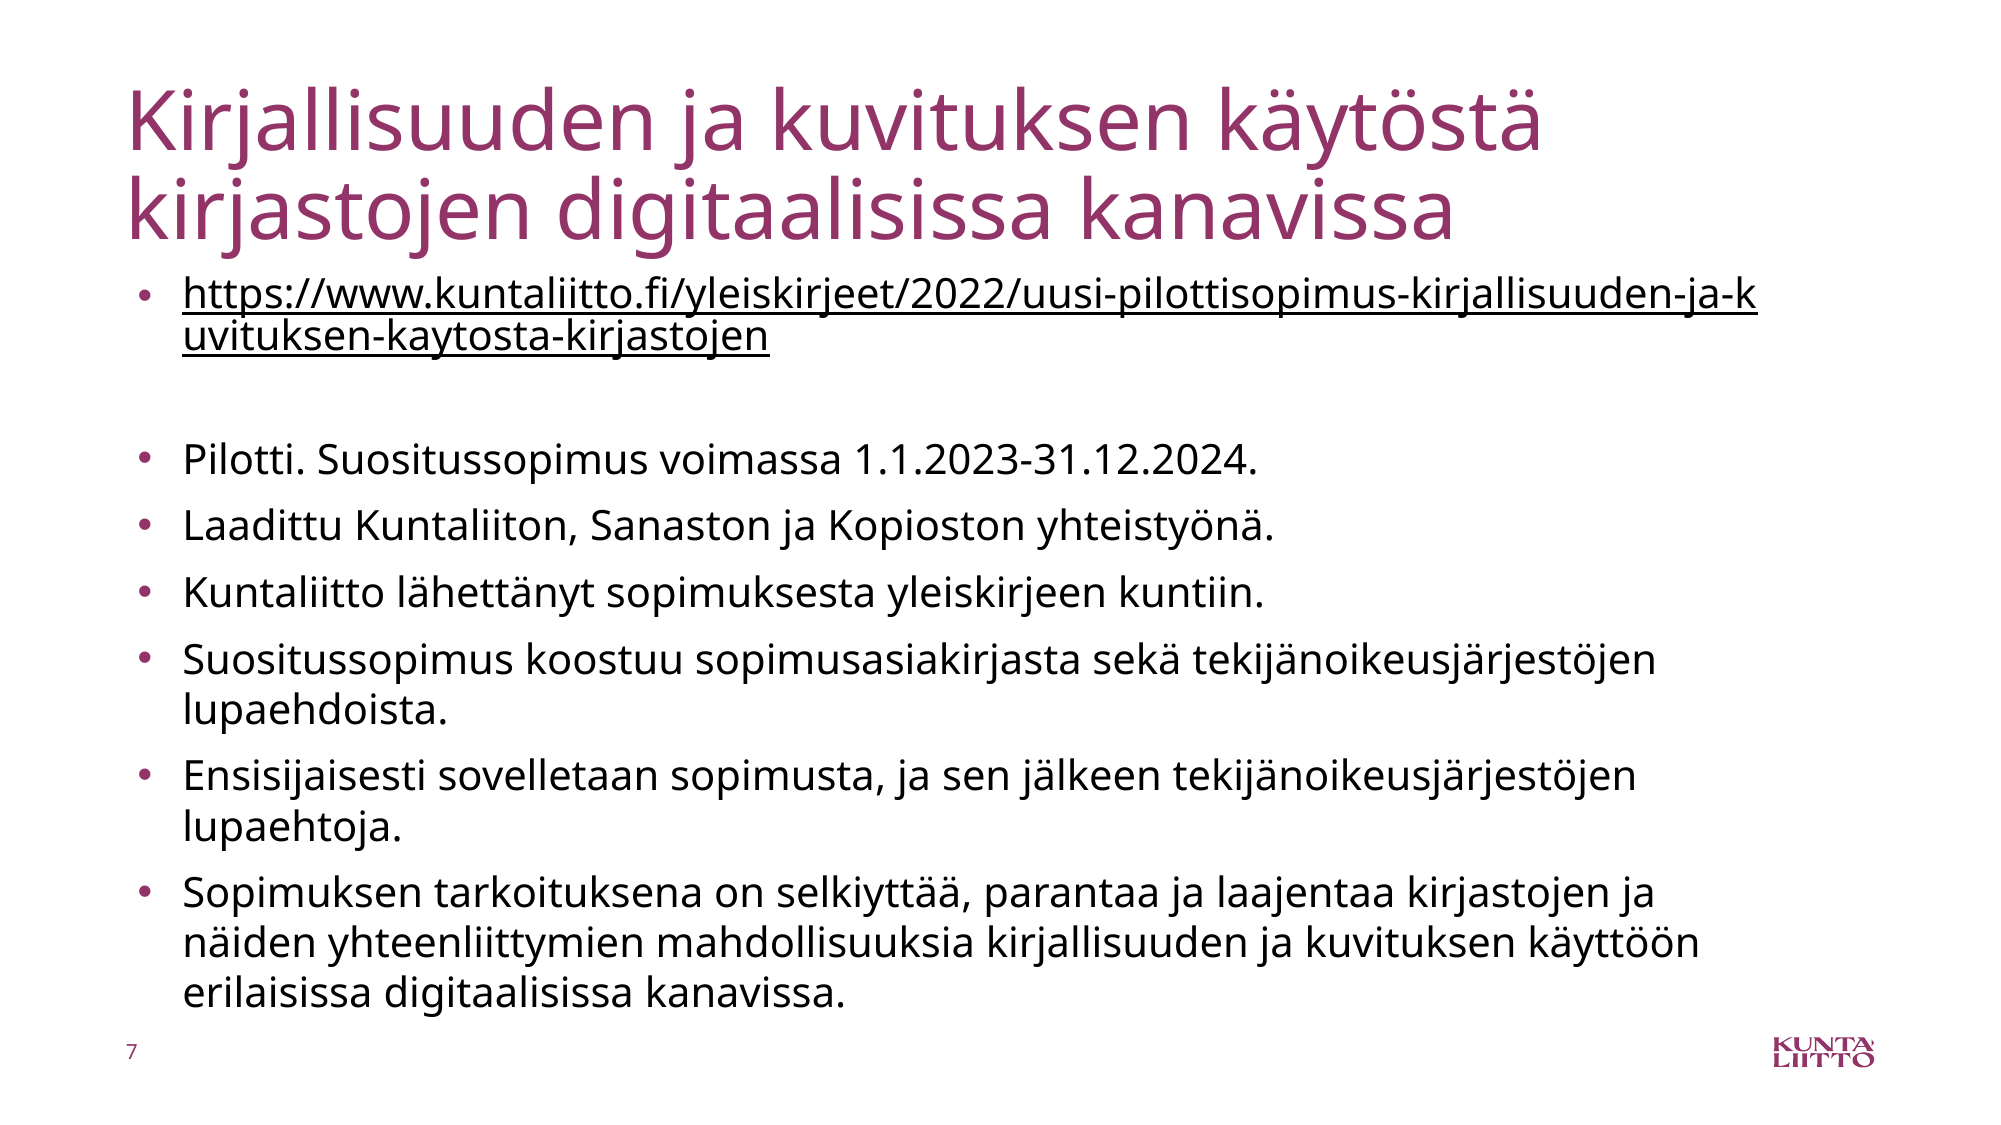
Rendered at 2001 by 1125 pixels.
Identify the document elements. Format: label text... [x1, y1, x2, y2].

slide_number 7 [125, 1035, 197, 1071]
list https://www.kuntaliitto.fi/yleiskirjeet/2022/uusi-pilottisopimus-kirjallisuuden-ja-kuvituksen-kaytosta-kirjastojen Pilotti. Suositussopimus voimassa 1.1.2023-31.12.2024. Laadittu Kuntaliiton, Sanaston ja Kopioston yhteistyönä. Kuntaliitto lähettänyt sopimuksesta yleiskirjeen kuntiin. Suositussopimus koostuu sopimusasiakirjasta sekä tekijänoikeusjärjestöjen lupaehdoista. Ensisijaisesti sovelletaan sopimusta, ja sen jälkeen tekijänoikeusjärjestöjen lupaehtoja. Sopimuksen tarkoituksena on selkiyttää, parantaa ja laajentaa kirjastojen ja näiden yhteenliittymien mahdollisuuksia kirjallisuuden ja kuvituksen käyttöön erilaisissa digitaalisissa kanavissa. [137, 267, 1768, 890]
title Kirjallisuuden ja kuvituksen käytöstä kirjastojen digitaalisissa kanavissa [125, 78, 1875, 244]
